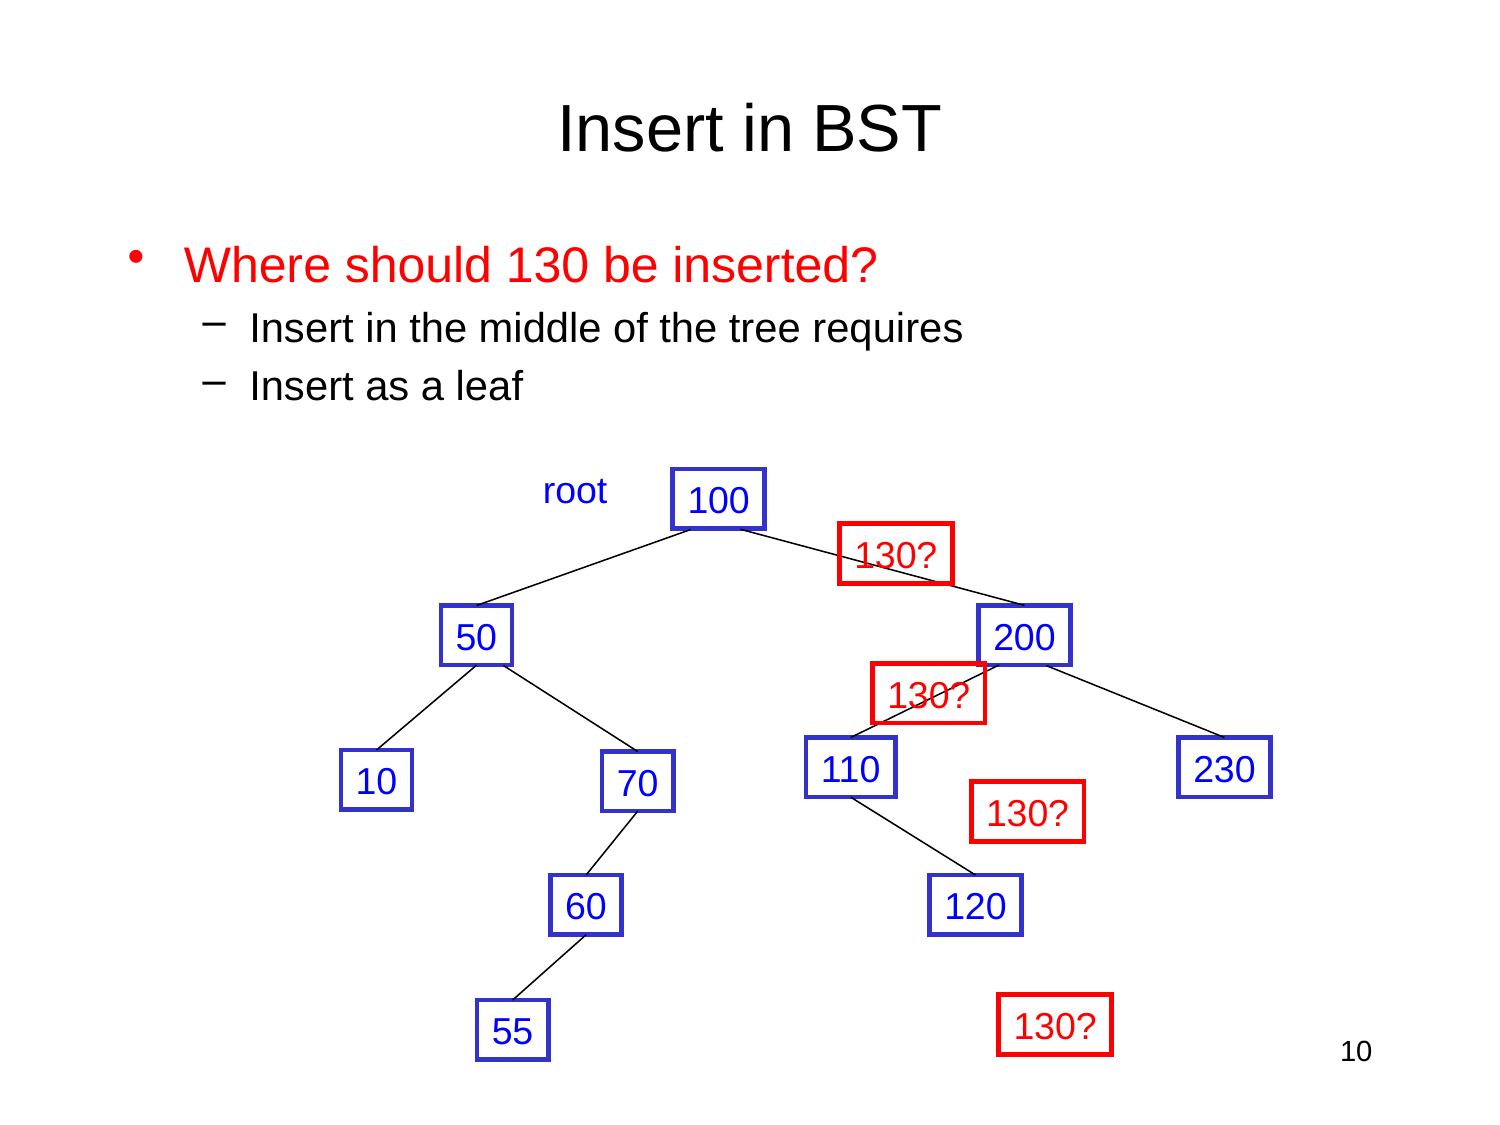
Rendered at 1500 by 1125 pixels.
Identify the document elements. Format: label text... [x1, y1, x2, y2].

slide_number 10 [1074, 1024, 1388, 1101]
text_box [503, 665, 638, 752]
text_box root [528, 459, 623, 519]
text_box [850, 797, 976, 876]
text_box 200 [978, 605, 1071, 666]
text_box 230 [1178, 737, 1271, 798]
text_box 130? [998, 994, 1112, 1055]
text_box 60 [550, 874, 622, 935]
text_box 70 [602, 751, 674, 812]
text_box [1046, 665, 1225, 738]
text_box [850, 664, 1000, 738]
title Insert in BST [112, 62, 1388, 188]
text_box 55 [477, 999, 549, 1060]
list Where should 130 be inserted? Insert in the middle of the tree requires Insert as a leaf [112, 224, 1388, 400]
text_box 110 [805, 737, 896, 798]
text_box 120 [929, 874, 1022, 935]
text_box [740, 529, 1025, 606]
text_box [512, 935, 587, 1001]
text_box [376, 665, 477, 751]
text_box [476, 529, 691, 606]
text_box 130? [971, 781, 1085, 842]
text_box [585, 811, 638, 876]
text_box 100 [672, 469, 765, 529]
text_box 10 [340, 749, 413, 810]
text_box 50 [440, 605, 513, 666]
text_box 130? [839, 523, 953, 527]
